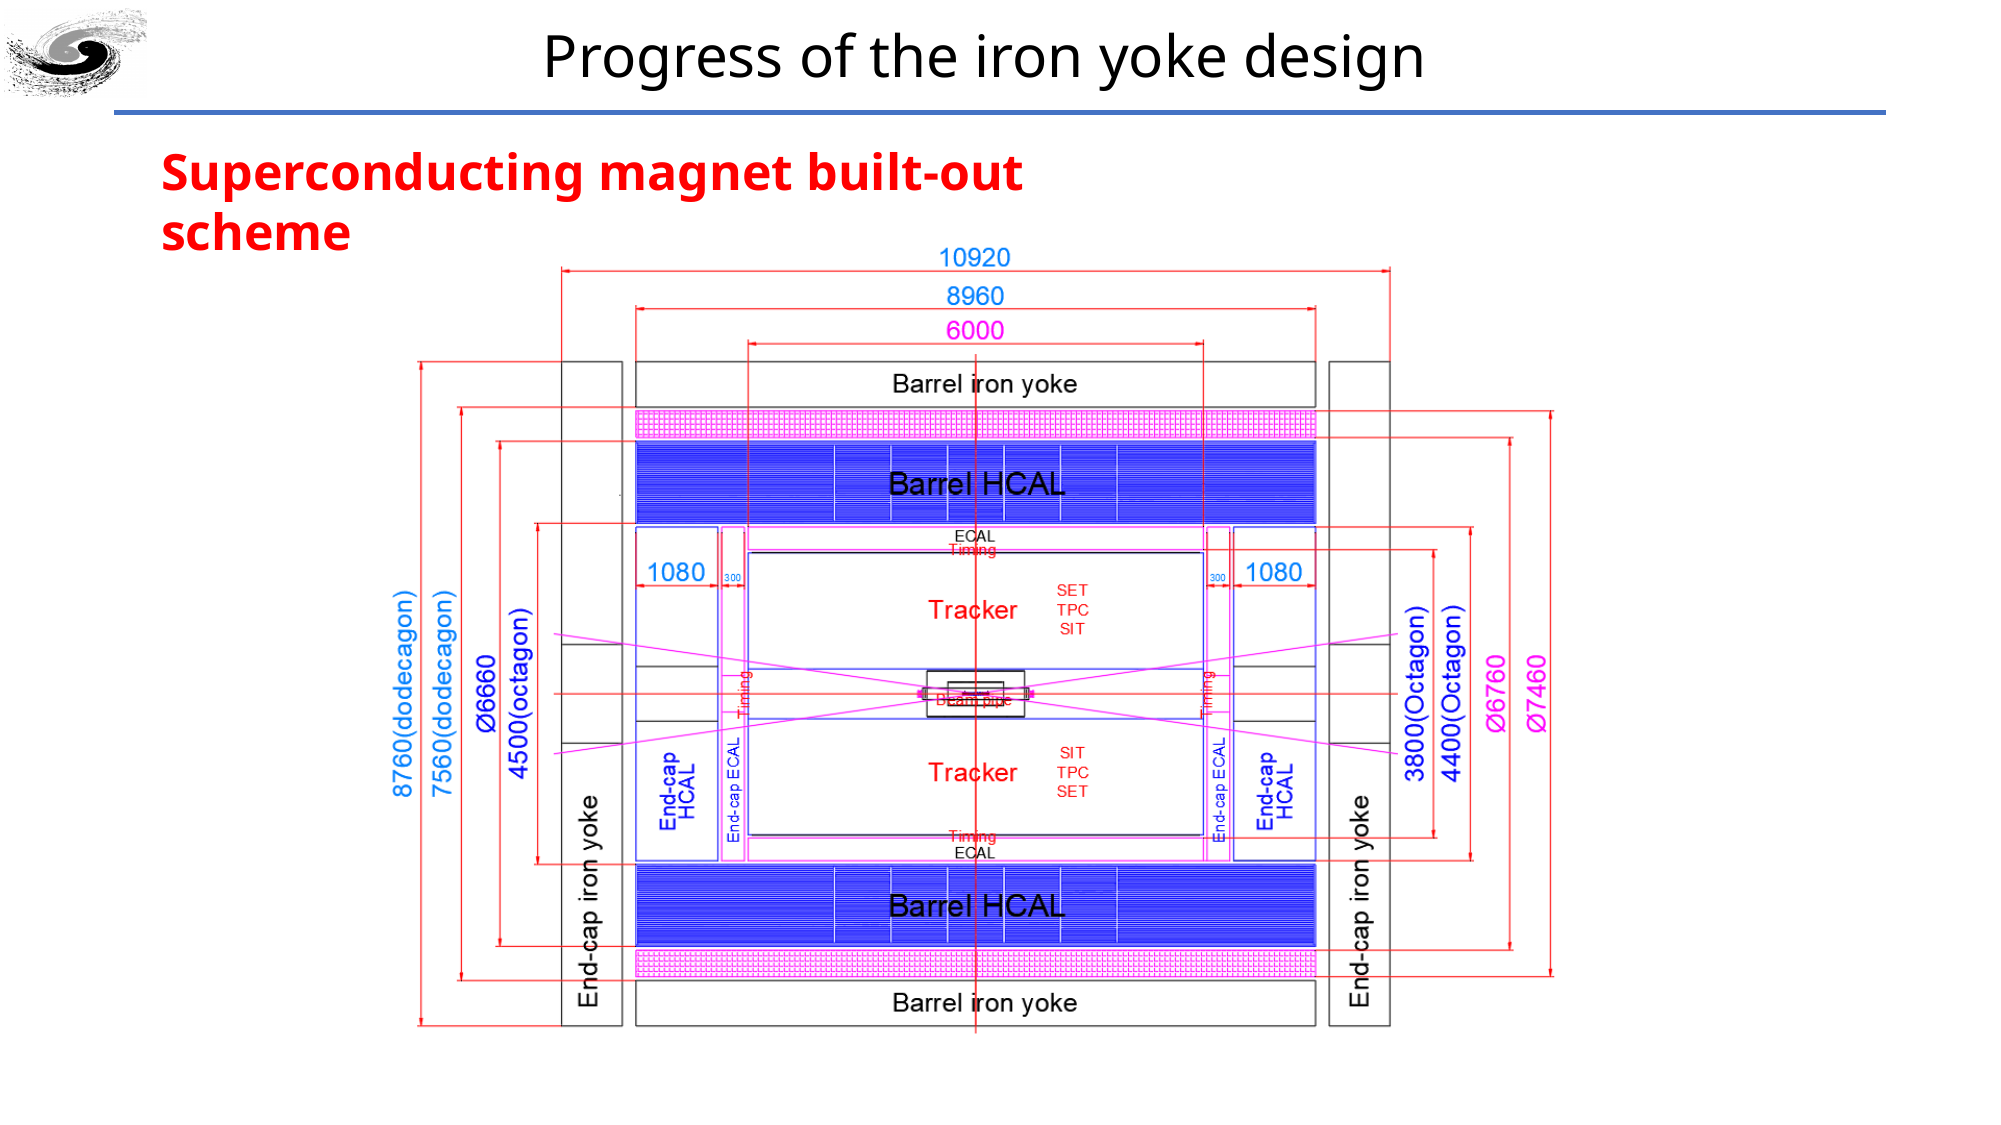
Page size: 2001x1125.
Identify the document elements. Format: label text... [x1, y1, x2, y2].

text_box Superconducting magnet built-out scheme [146, 133, 1183, 268]
picture [4, 8, 147, 98]
text_box Progress of the iron yoke design [528, 11, 1472, 97]
picture [361, 229, 1597, 1071]
